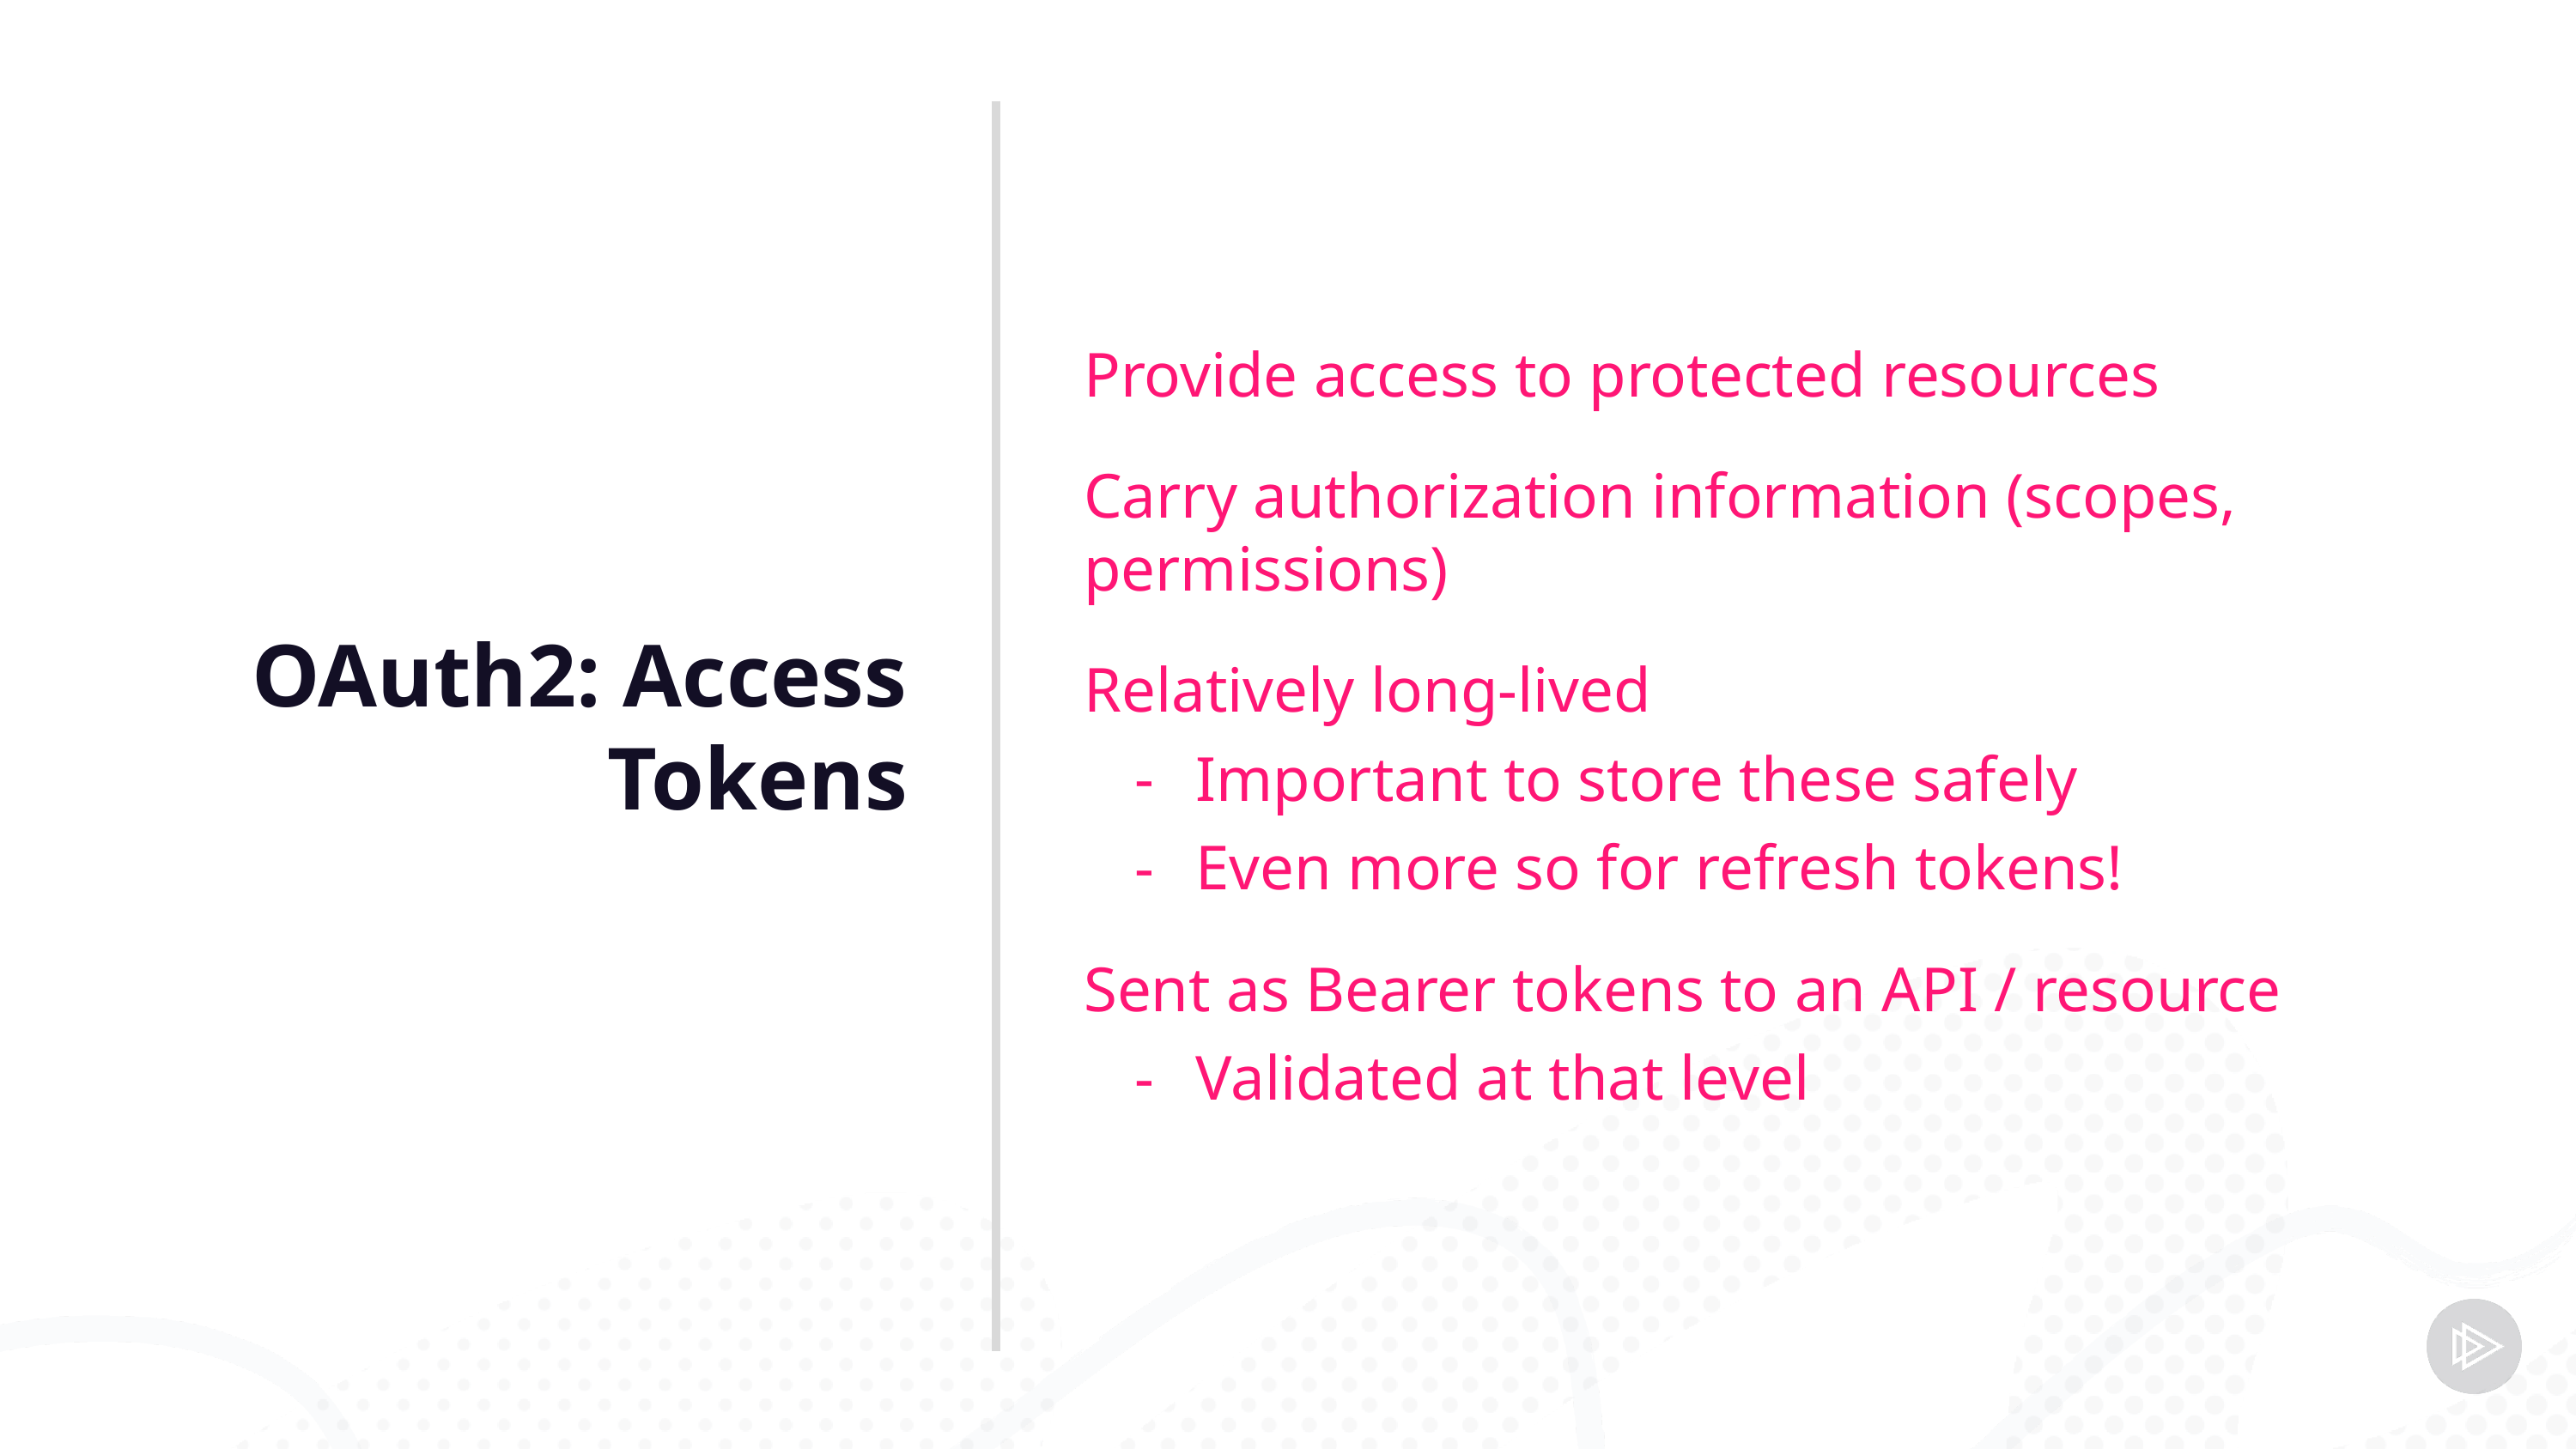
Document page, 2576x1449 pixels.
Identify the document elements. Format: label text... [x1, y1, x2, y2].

list Provide access to protected resources Carry authorization information (scopes, permissions) Relatively long-lived Important to store these safely Even more so for refresh tokens! Sent as Bearer tokens to an API / resource Validated at that level [1072, 99, 2447, 1349]
list Create the managed identity (automatically with system-assigned, or manually with user-assigned) for a resource [0, 100, 2576, 1449]
list OAuth2: Access Tokens [117, 99, 920, 1349]
